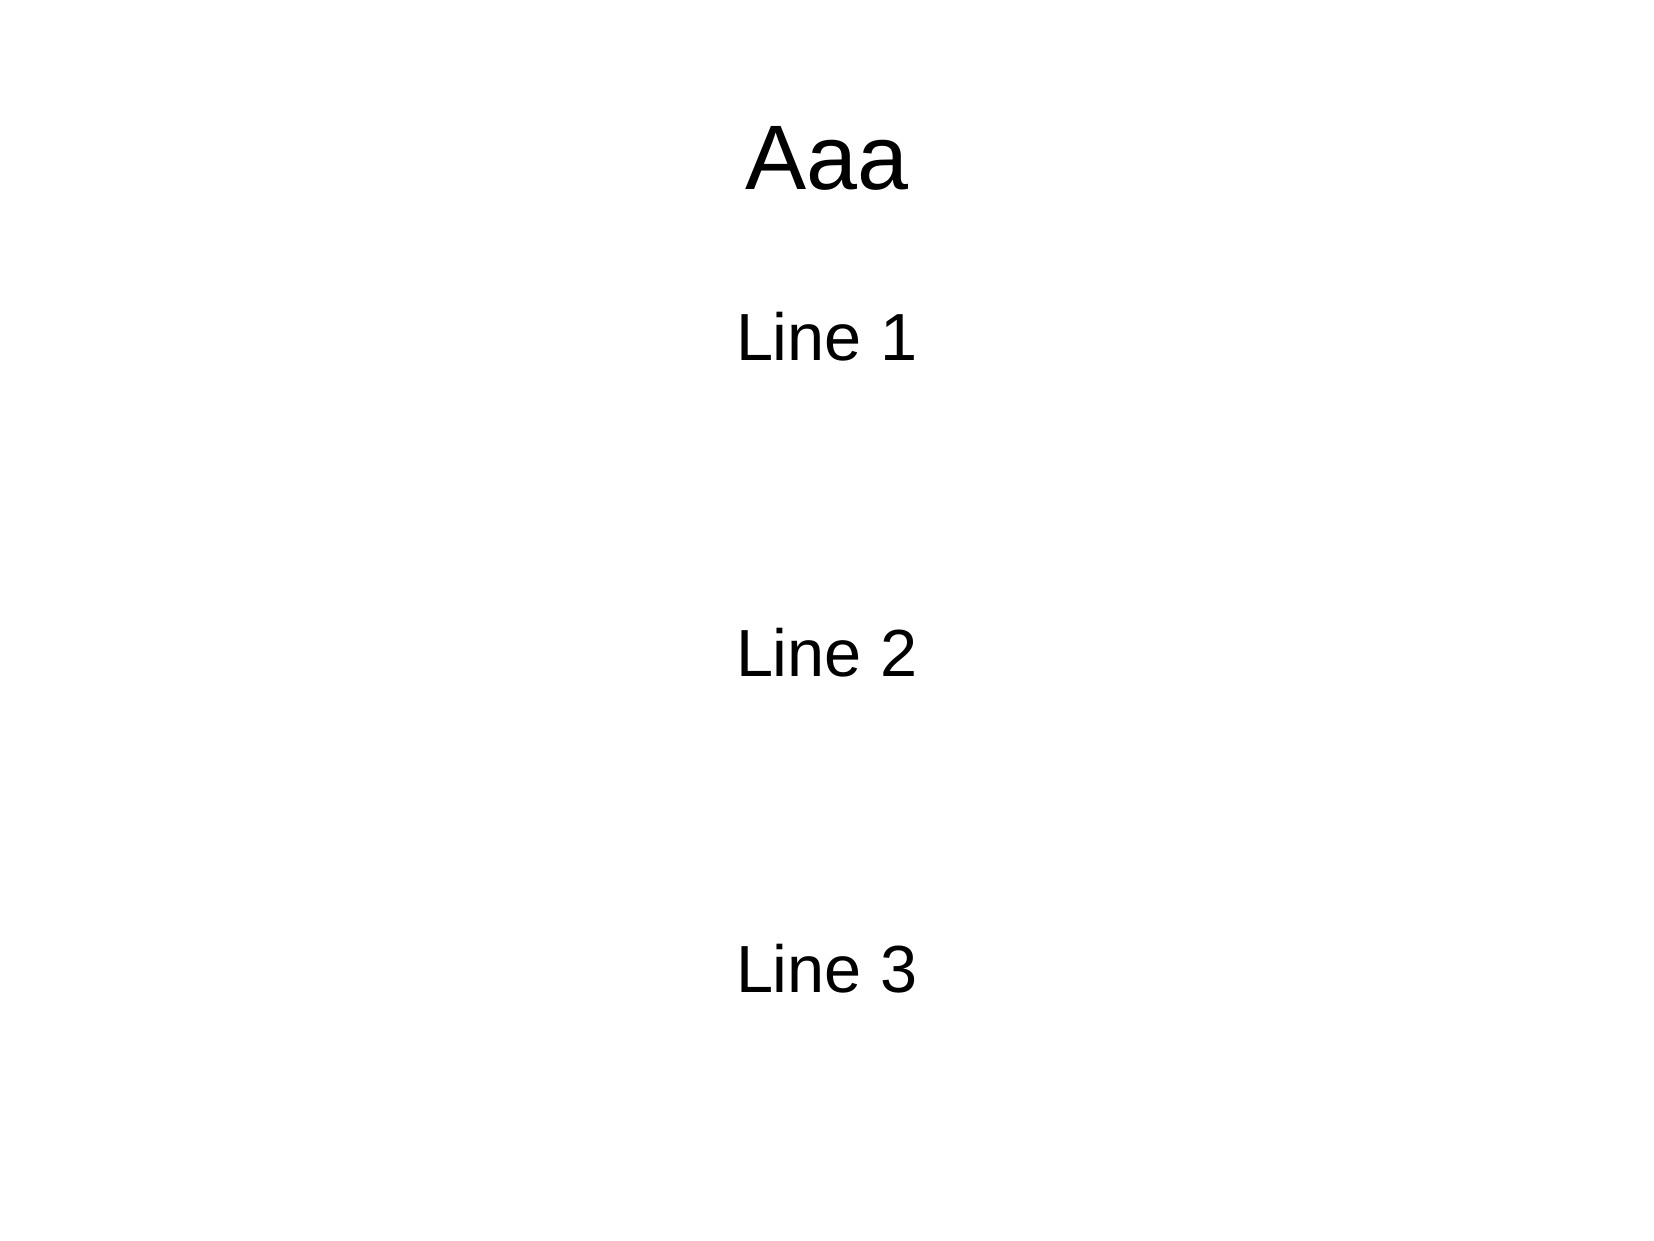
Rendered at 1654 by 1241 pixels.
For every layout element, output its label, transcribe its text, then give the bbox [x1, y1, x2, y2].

text_box Line 1 Line 2 Line 3 [82, 290, 1571, 1010]
text_box Aaa [82, 49, 1571, 257]
